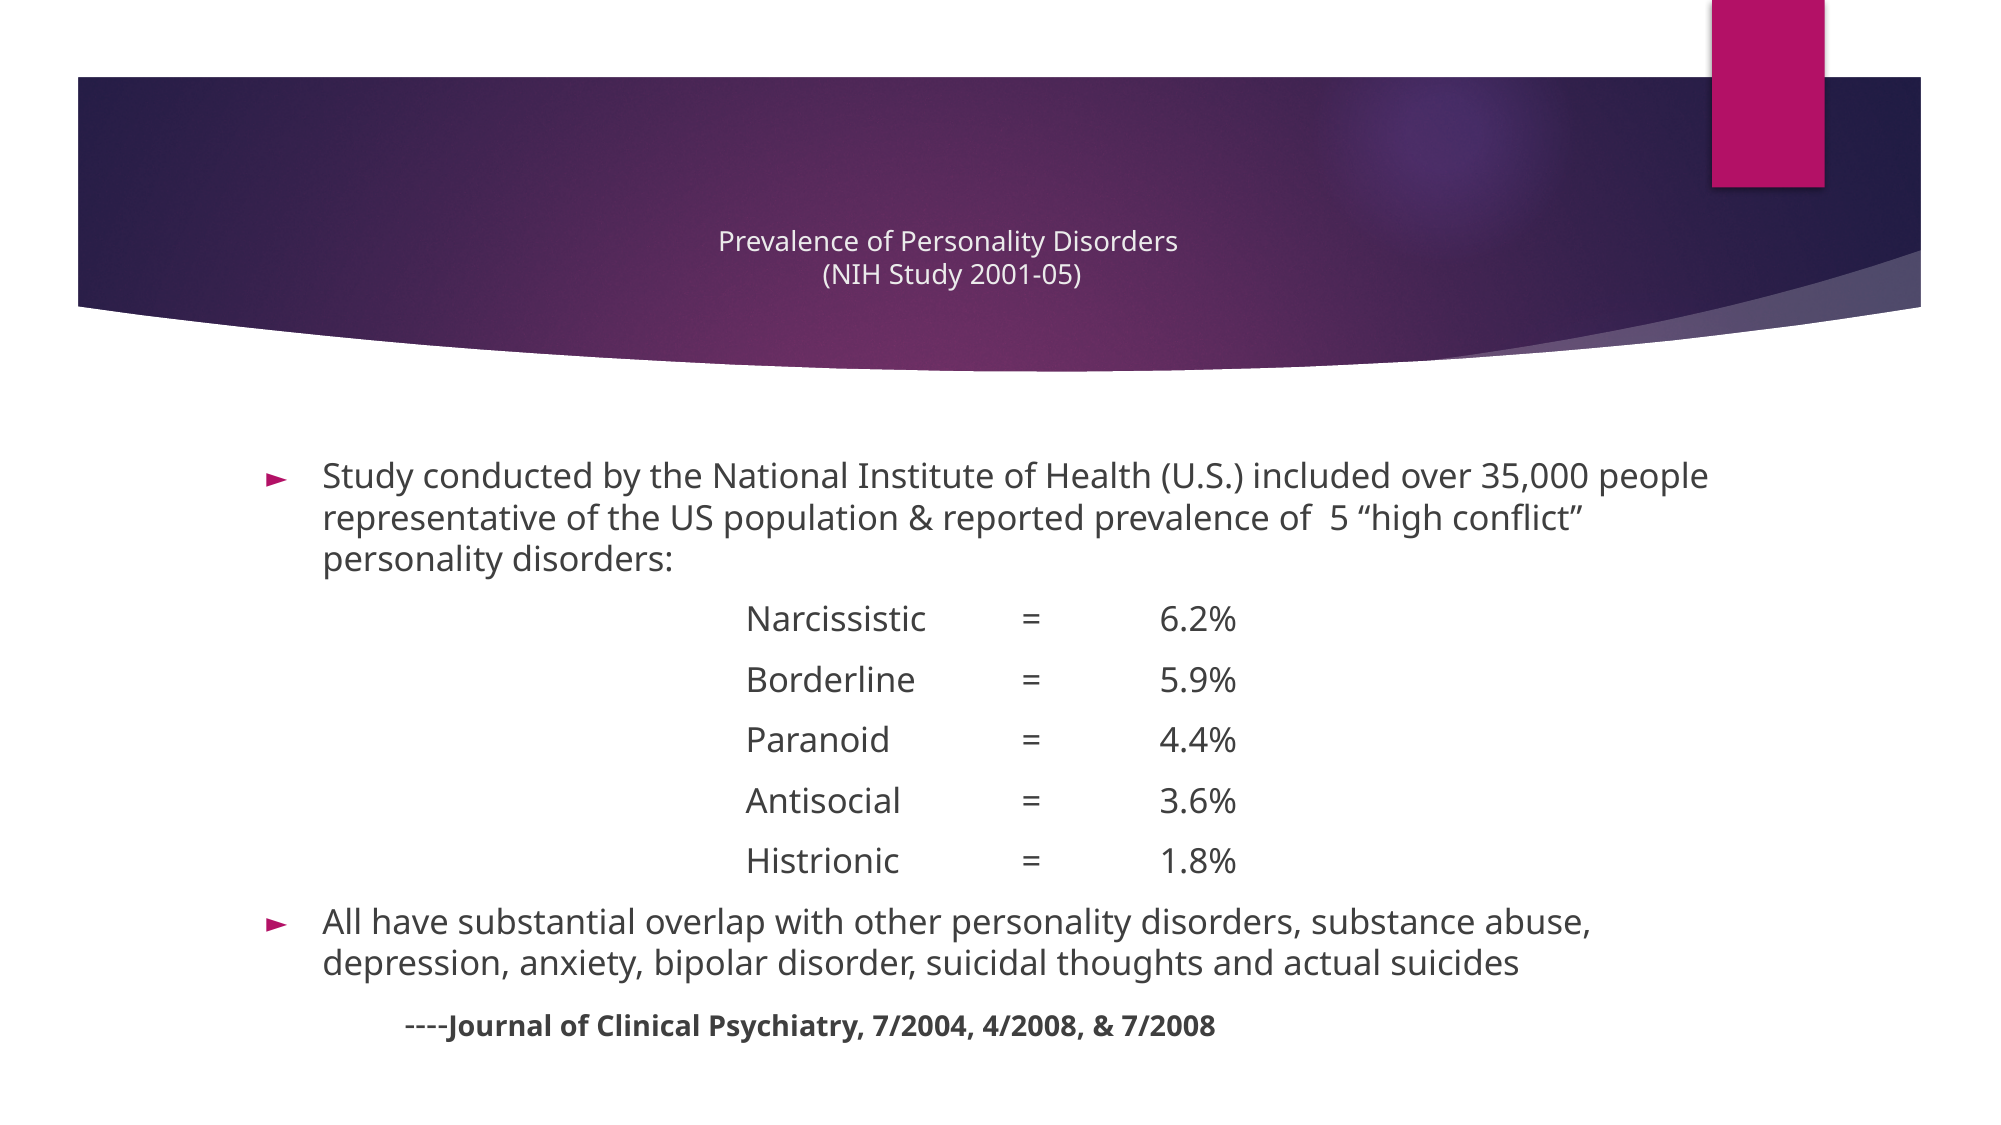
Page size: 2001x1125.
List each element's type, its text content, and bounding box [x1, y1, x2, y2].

picture [299, 332, 1602, 371]
picture [79, 78, 1920, 274]
list Study conducted by the National Institute of Health (U.S.) included over 35,000 people representative of the US population & reported prevalence of 5 “high conflict” personality disorders: Narcissistic = 6.2% Borderline = 5.9% Paranoid = 4.4% Antisocial = 3.6% Histrionic = 1.8% All have substantial overlap with other personality disorders, substance abuse, depression, anxiety, bipolar disorder, suicidal thoughts and actual suicides ----Journal of Clinical Psychiatry, 7/2004, 4/2008, & 7/2008 [251, 446, 1732, 1054]
title Prevalence of Personality Disorders (NIH Study 2001-05) [61, 215, 1843, 332]
